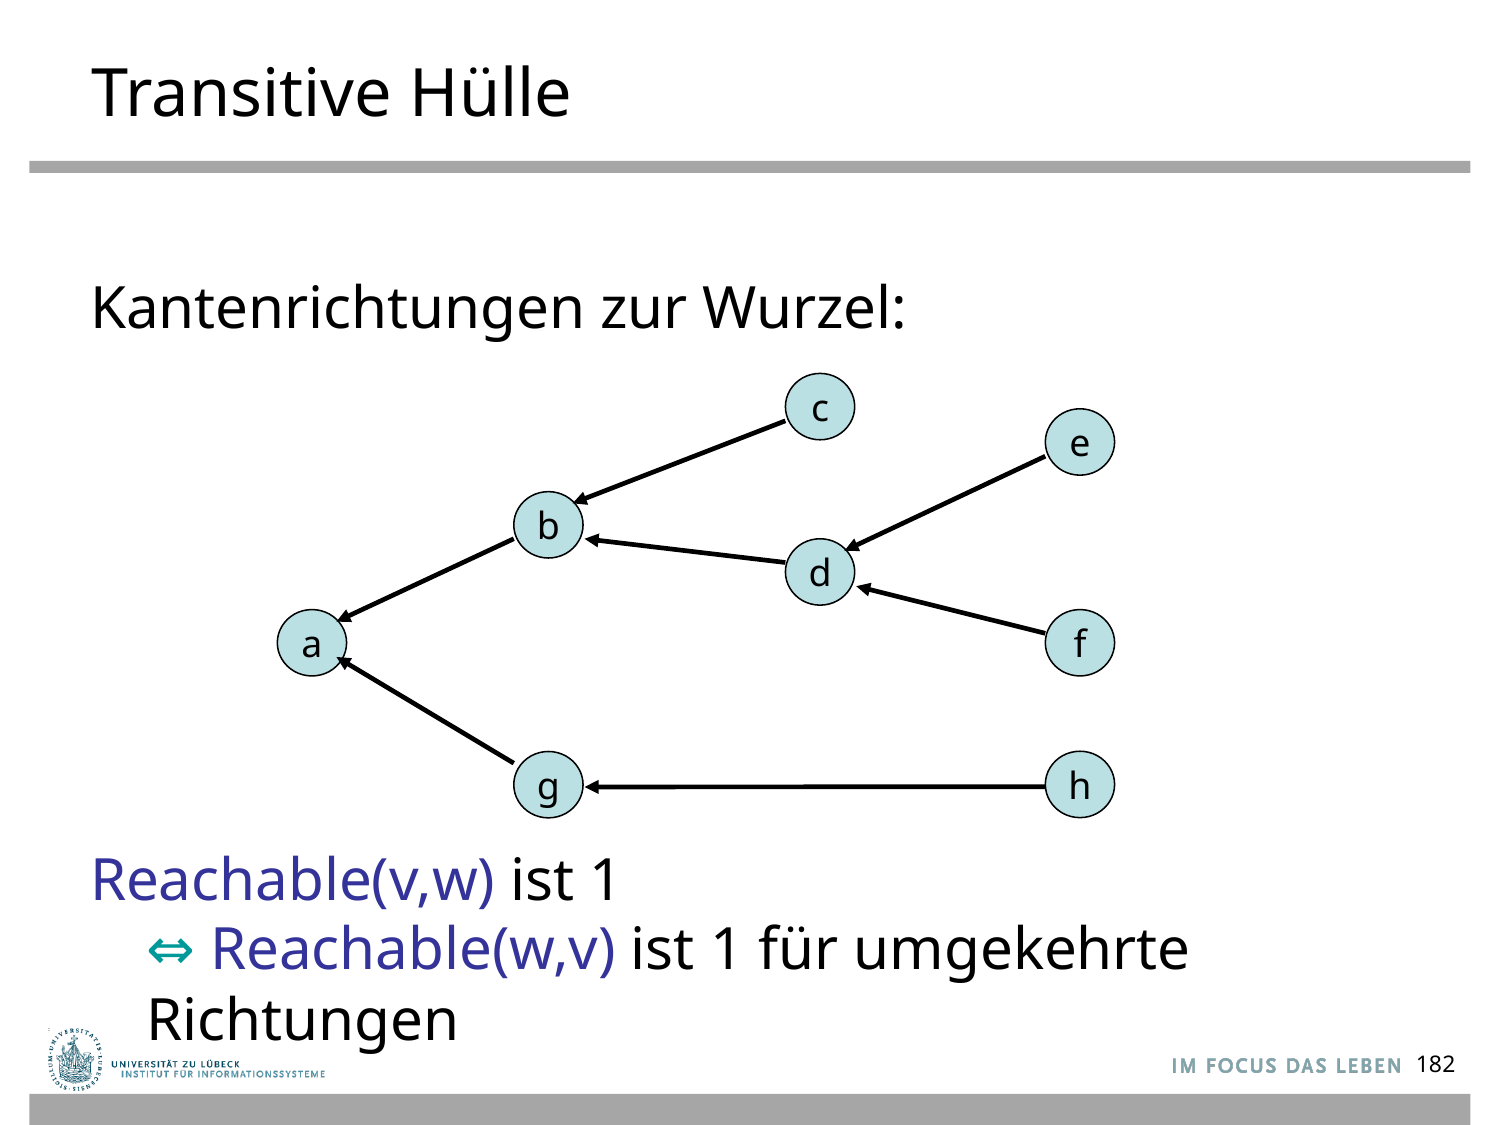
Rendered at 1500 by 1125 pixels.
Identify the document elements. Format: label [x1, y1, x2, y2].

text_box [277, 538, 514, 764]
list [75, 262, 1425, 1035]
title [76, 42, 1427, 126]
text_box [856, 583, 1115, 676]
text_box [513, 751, 1115, 818]
text_box [1045, 408, 1115, 476]
picture [1173, 1058, 1305, 1073]
text_box [513, 420, 786, 559]
text_box [785, 373, 855, 440]
slide_number [1305, 1050, 1471, 1083]
text_box [584, 456, 1046, 606]
